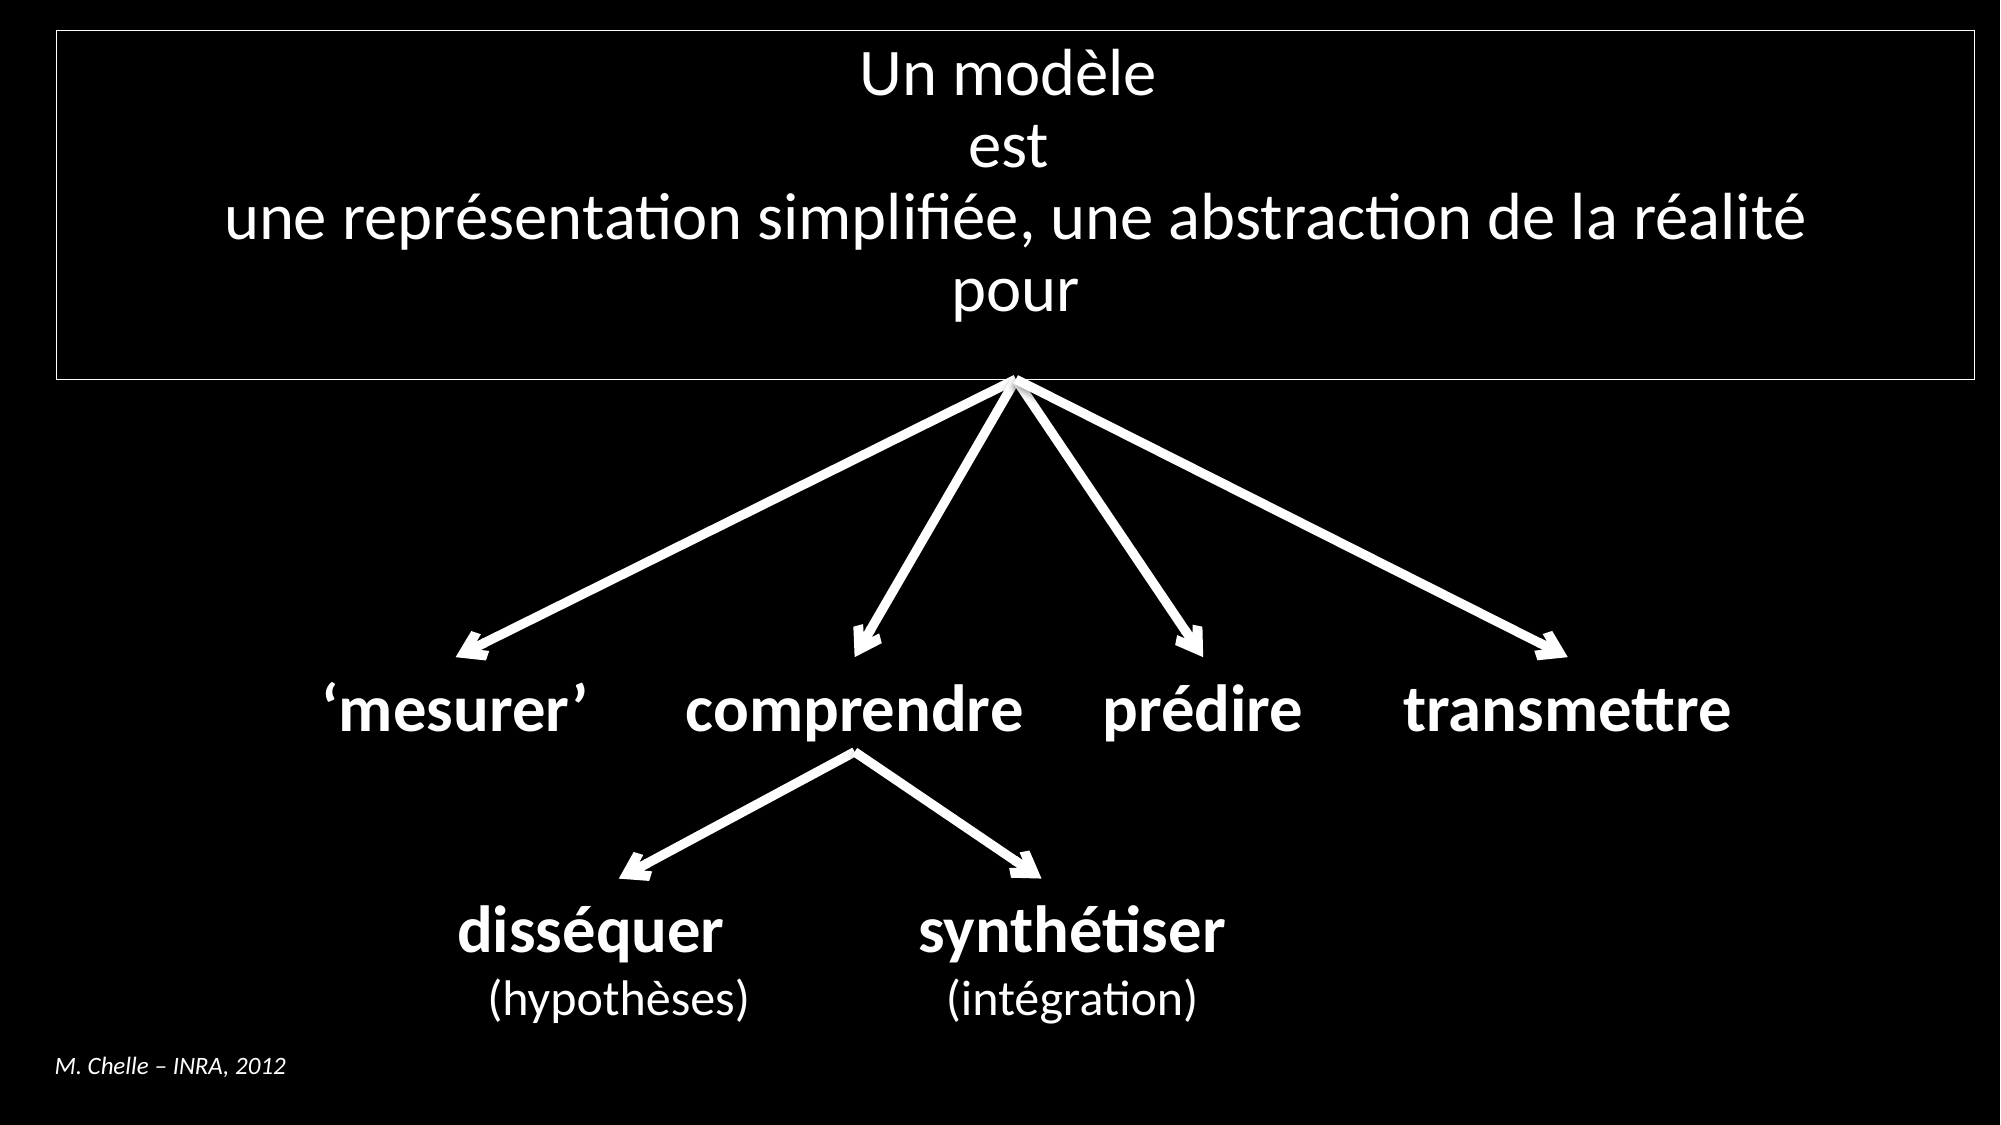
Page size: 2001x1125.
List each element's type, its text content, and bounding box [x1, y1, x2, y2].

text_box ‘mesurer’ [306, 657, 605, 752]
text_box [455, 379, 852, 658]
text_box comprendre [670, 666, 1009, 751]
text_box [854, 379, 1012, 658]
slide_number M. Chelle – INRA, 2012 [39, 1035, 390, 1095]
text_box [1015, 379, 1751, 754]
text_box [441, 752, 1244, 1036]
list Un modèle est une représentation simplifiée, une abstraction de la réalité pour [56, 30, 1975, 380]
